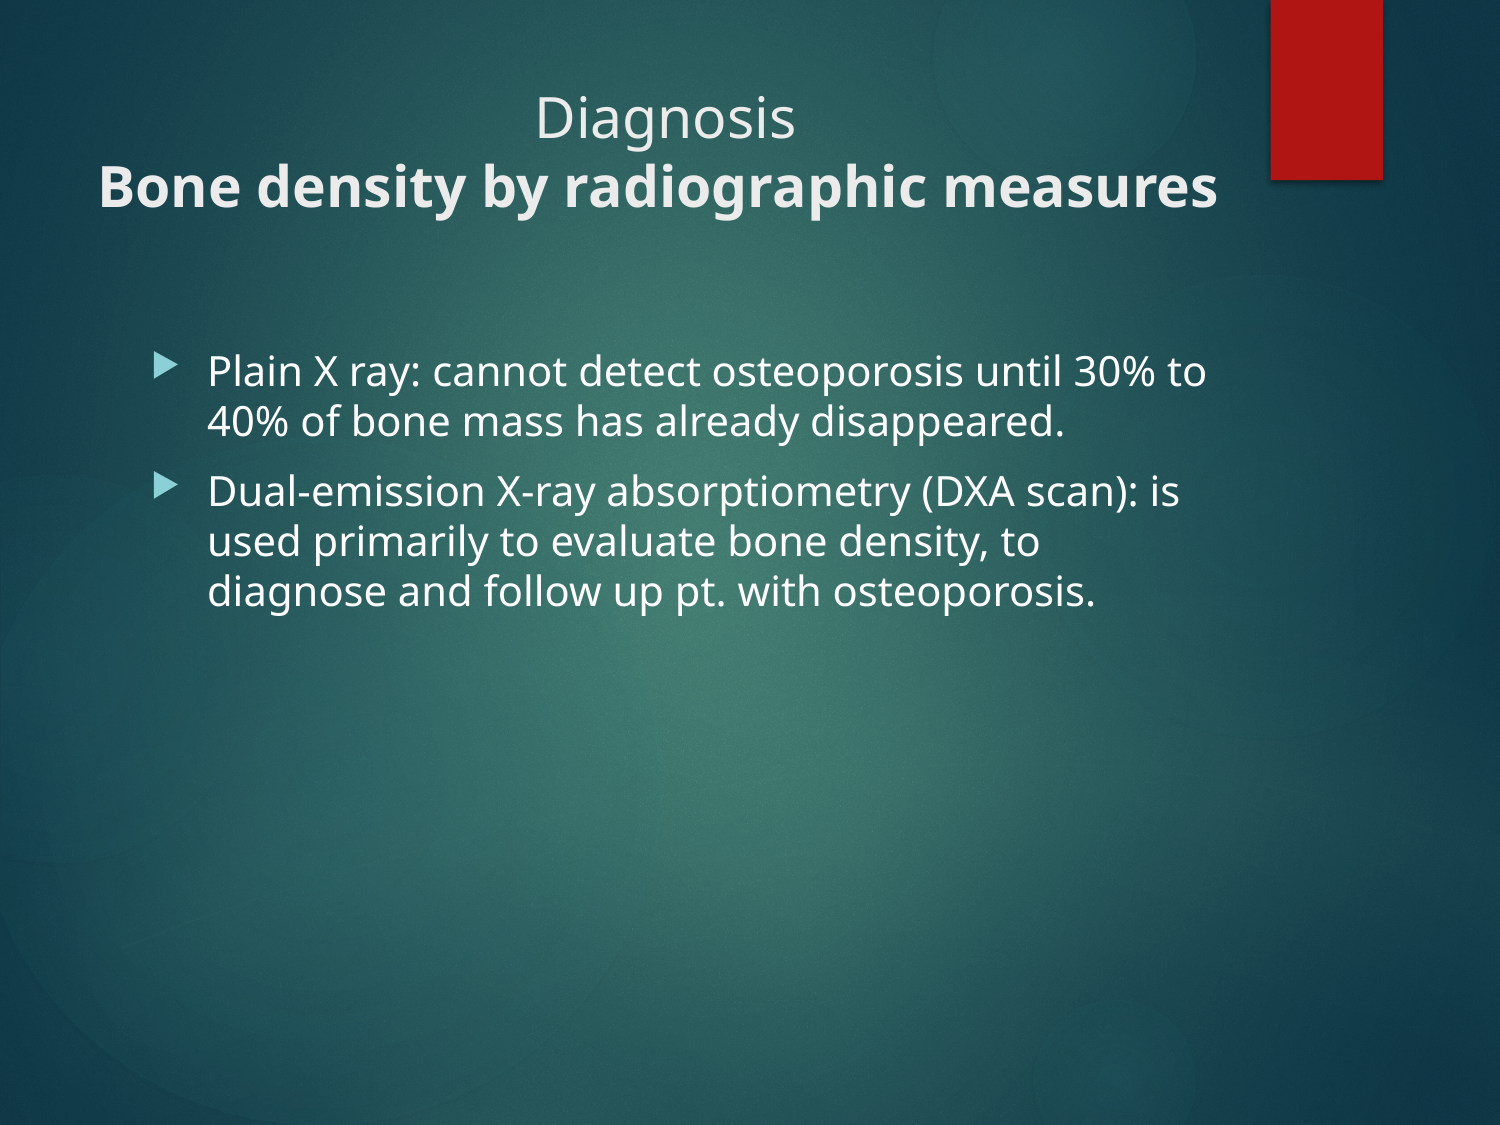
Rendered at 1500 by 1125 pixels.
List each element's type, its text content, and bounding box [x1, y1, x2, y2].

title Diagnosis Bone density by radiographic measures [79, 74, 1237, 304]
list Plain X ray: cannot detect osteoporosis until 30% to 40% of bone mass has already disappeared. Dual-emission X-ray absorptiometry (DXA scan): is used primarily to evaluate bone density, to diagnose and follow up pt. with osteoporosis. [135, 336, 1237, 1025]
